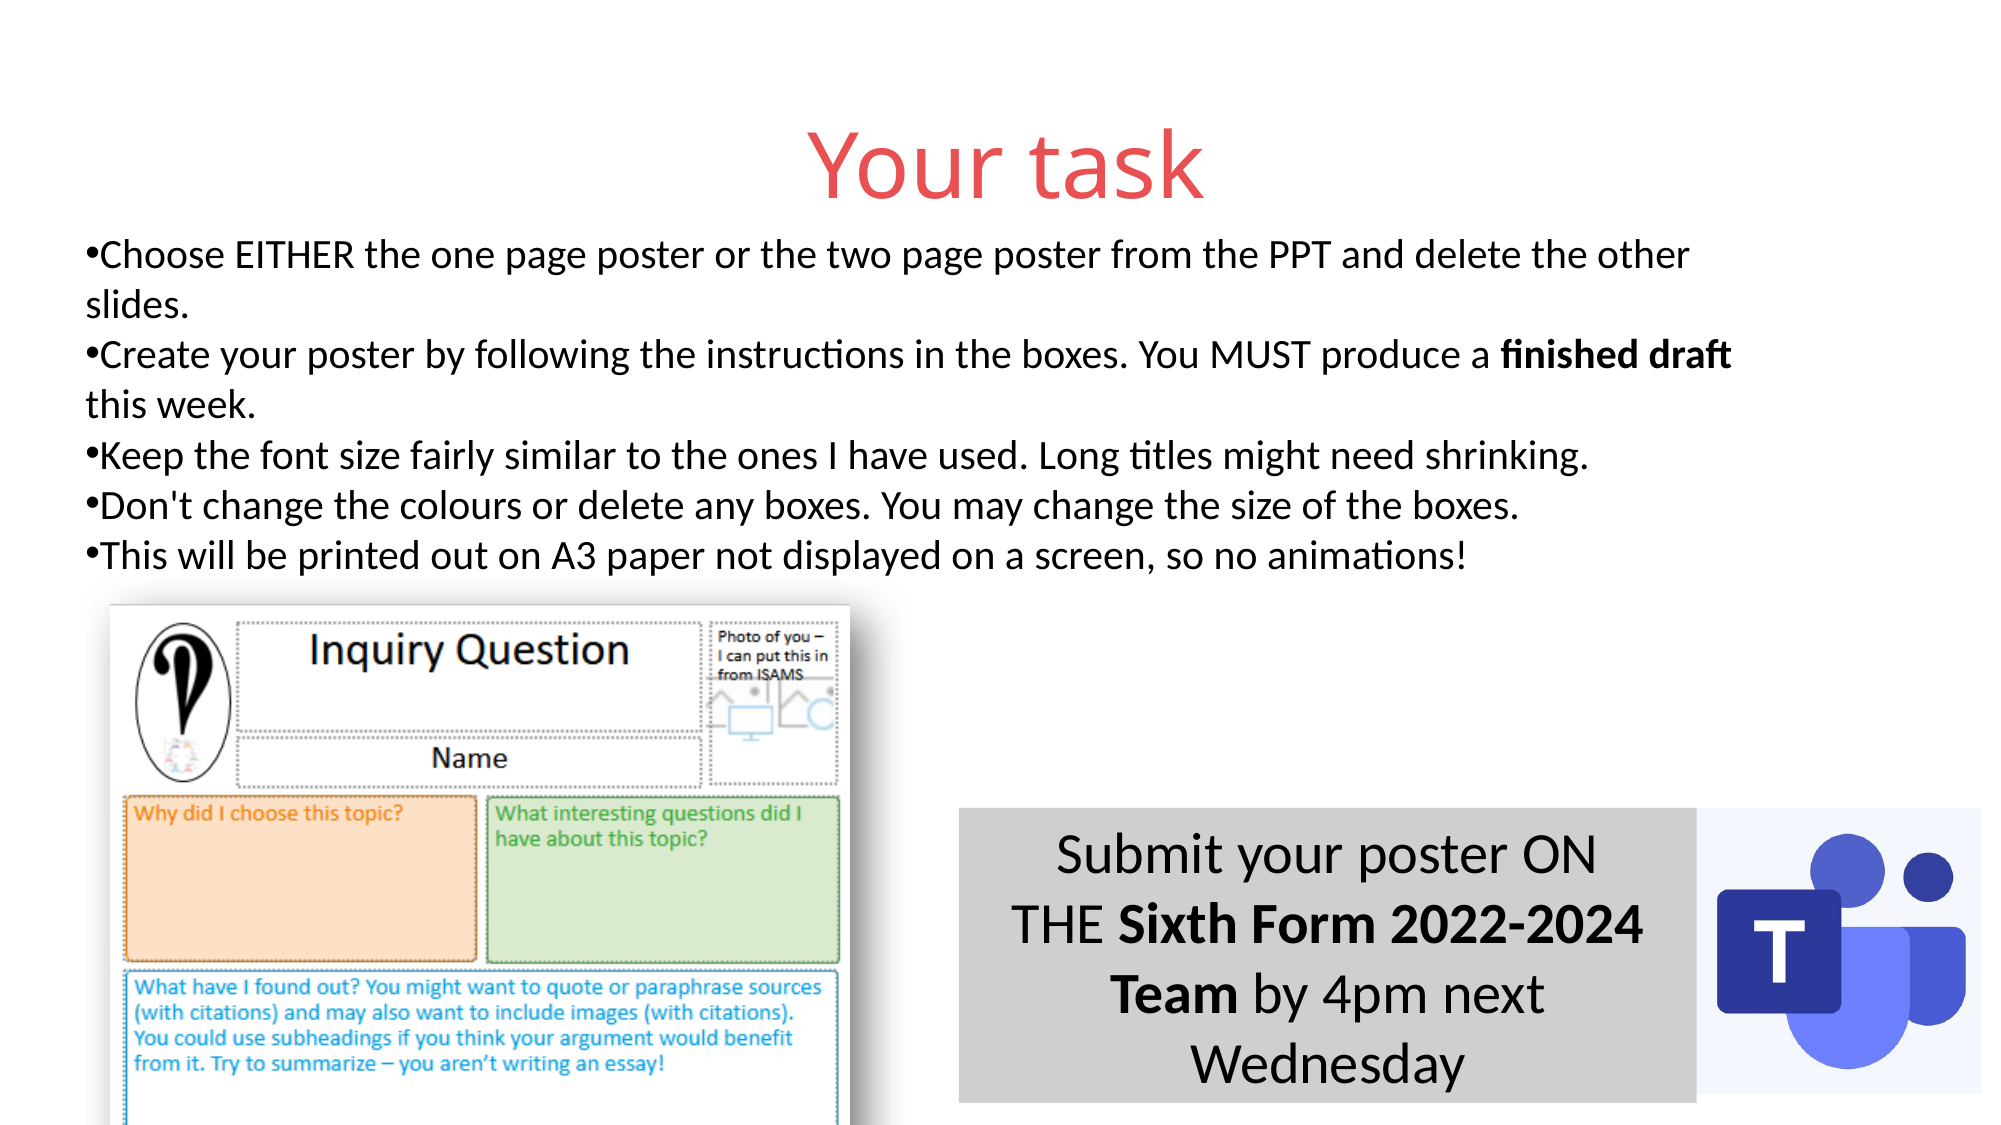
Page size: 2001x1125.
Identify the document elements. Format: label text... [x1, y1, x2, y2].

title Your task [32, 59, 1981, 278]
picture [110, 604, 850, 1125]
text_box Choose EITHER the one page poster or the two page poster from the PPT and delete the other slides. Create your poster by following the instructions in the boxes. You MUST produce a finished draft this week. Keep the font size fairly similar to the ones I have used. Long titles might need shrinking. Don't change the colours or delete any boxes. You may change the size of the boxes. This will be printed out on A3 paper not displayed on a screen, so no animations! [70, 219, 1775, 585]
text_box Submit your poster ON THE Sixth Form 2022-2024 Team by 4pm next Wednesday [958, 807, 1697, 1103]
picture [1696, 808, 1981, 1094]
